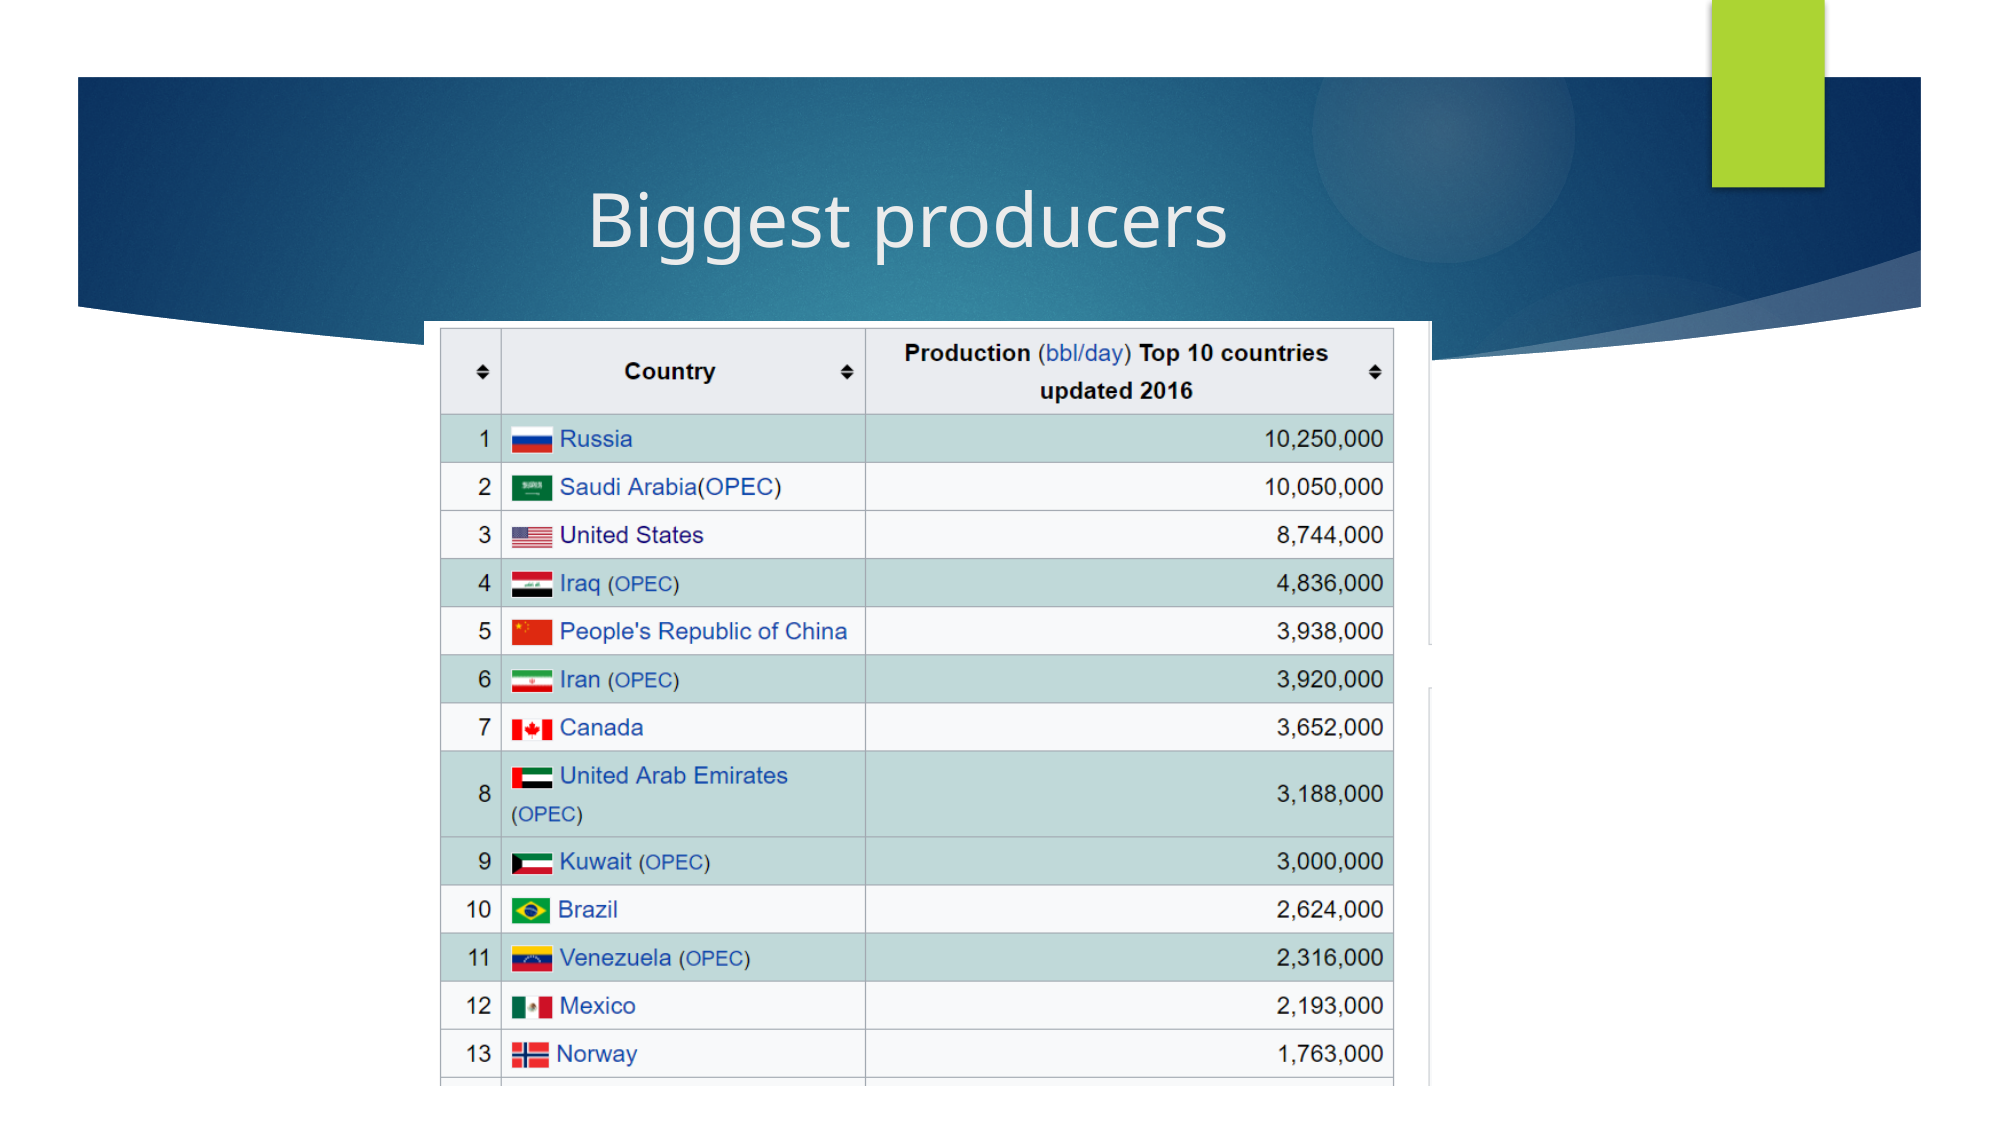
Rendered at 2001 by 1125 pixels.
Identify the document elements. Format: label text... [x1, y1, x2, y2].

picture [423, 320, 1432, 1087]
title Biggest producers [189, 159, 1627, 276]
